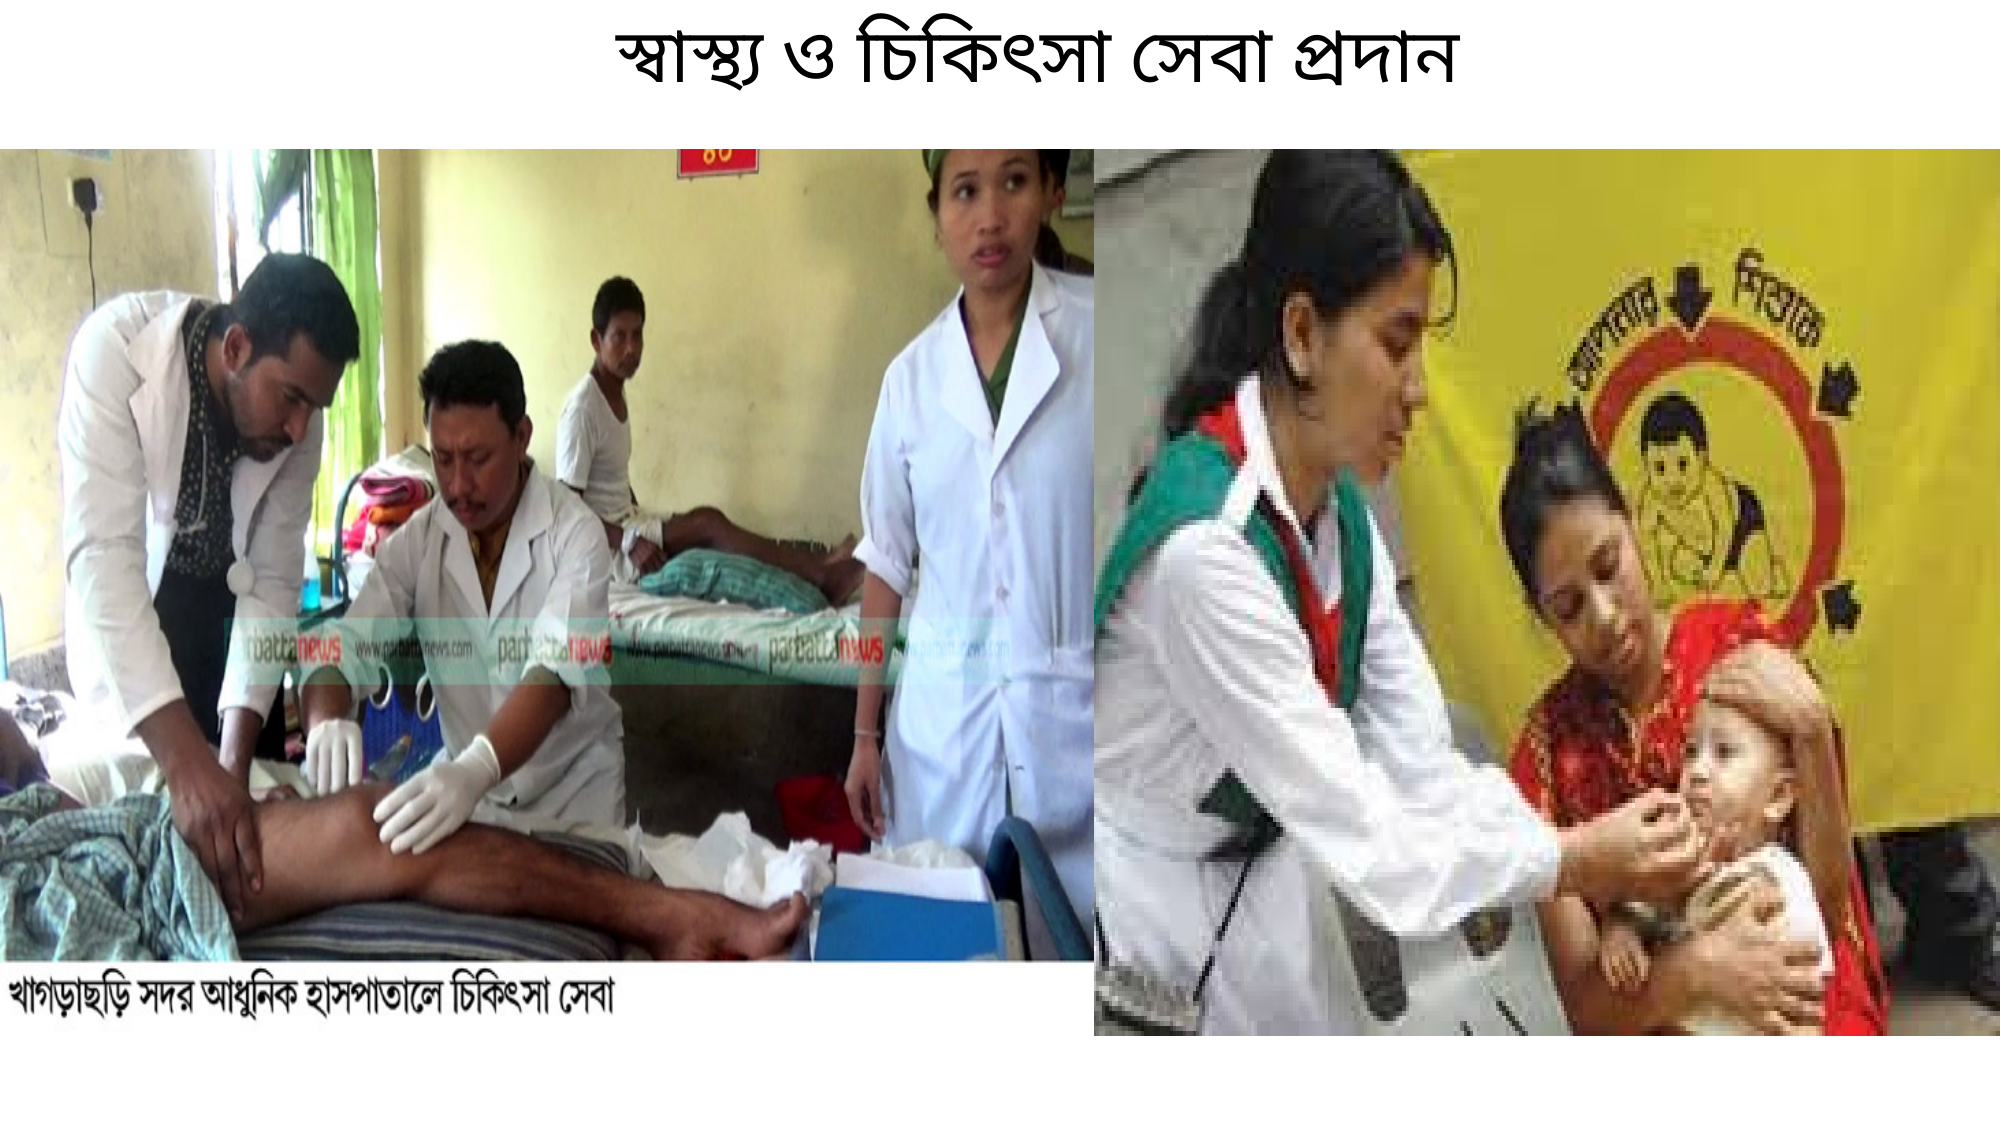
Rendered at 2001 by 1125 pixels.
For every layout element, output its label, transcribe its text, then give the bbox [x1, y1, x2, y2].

picture [0, 149, 2000, 1036]
text_box স্বাস্থ্য ও চিকিৎসা সেবা প্রদান [560, 0, 1516, 105]
